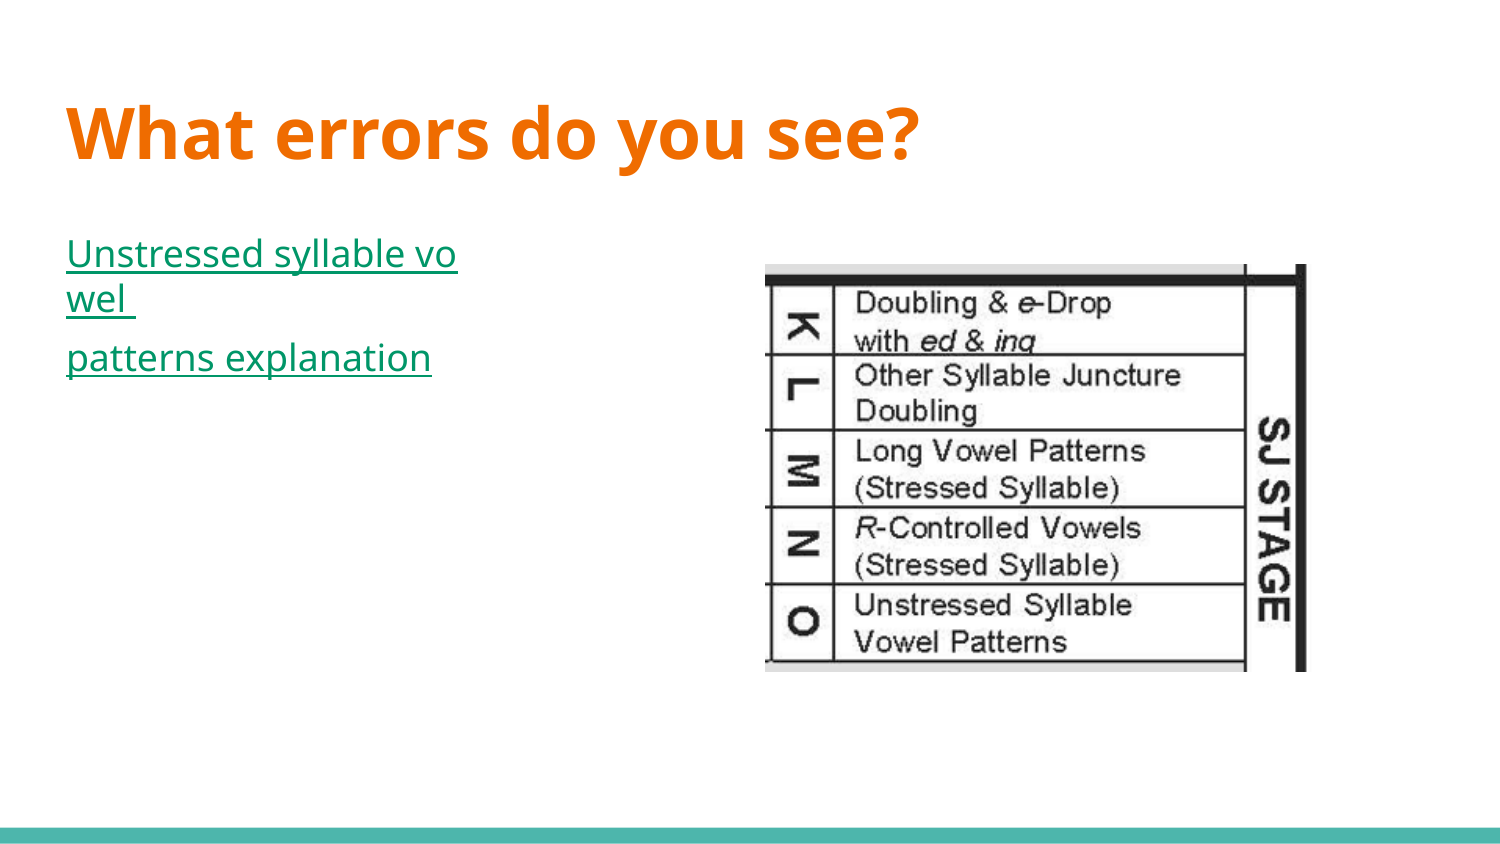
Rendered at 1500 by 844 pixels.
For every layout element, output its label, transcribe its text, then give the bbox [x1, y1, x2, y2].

list Unstressed syllable vowel patterns explanation [51, 207, 477, 750]
title What errors do you see? [51, 72, 1449, 189]
picture [765, 264, 1313, 672]
